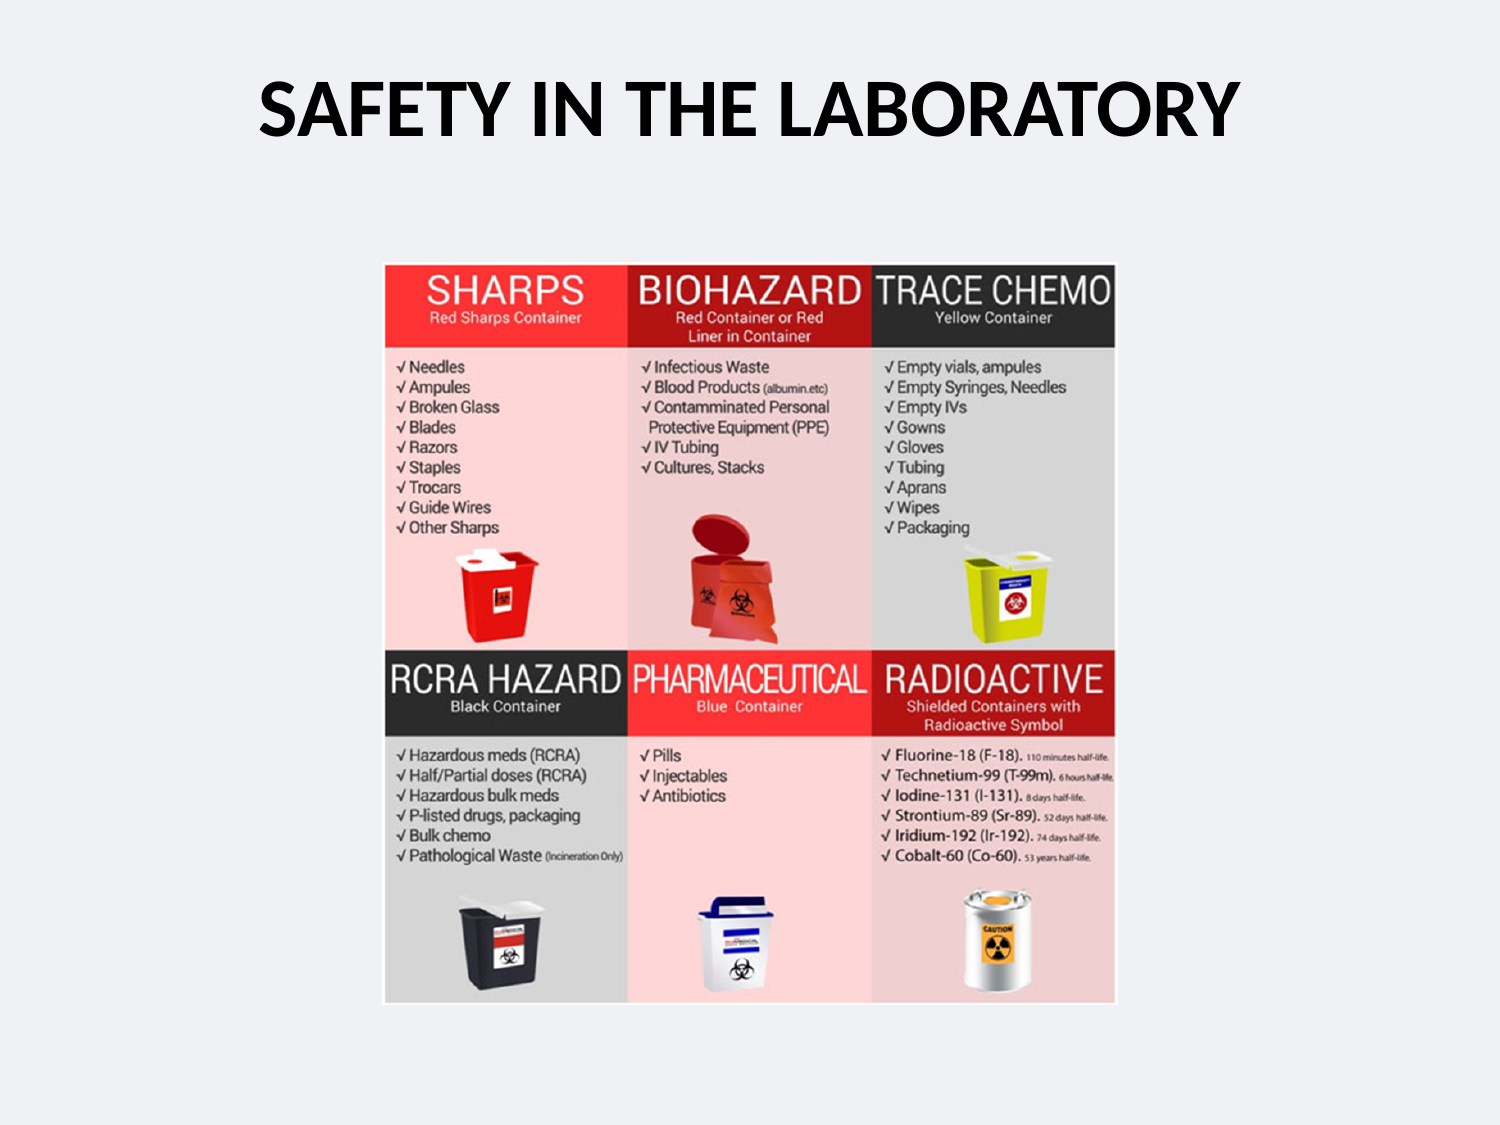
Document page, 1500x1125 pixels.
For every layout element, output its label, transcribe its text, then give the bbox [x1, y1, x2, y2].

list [382, 262, 1118, 1006]
title SAFETY IN THE LABORATORY [75, 45, 1425, 161]
